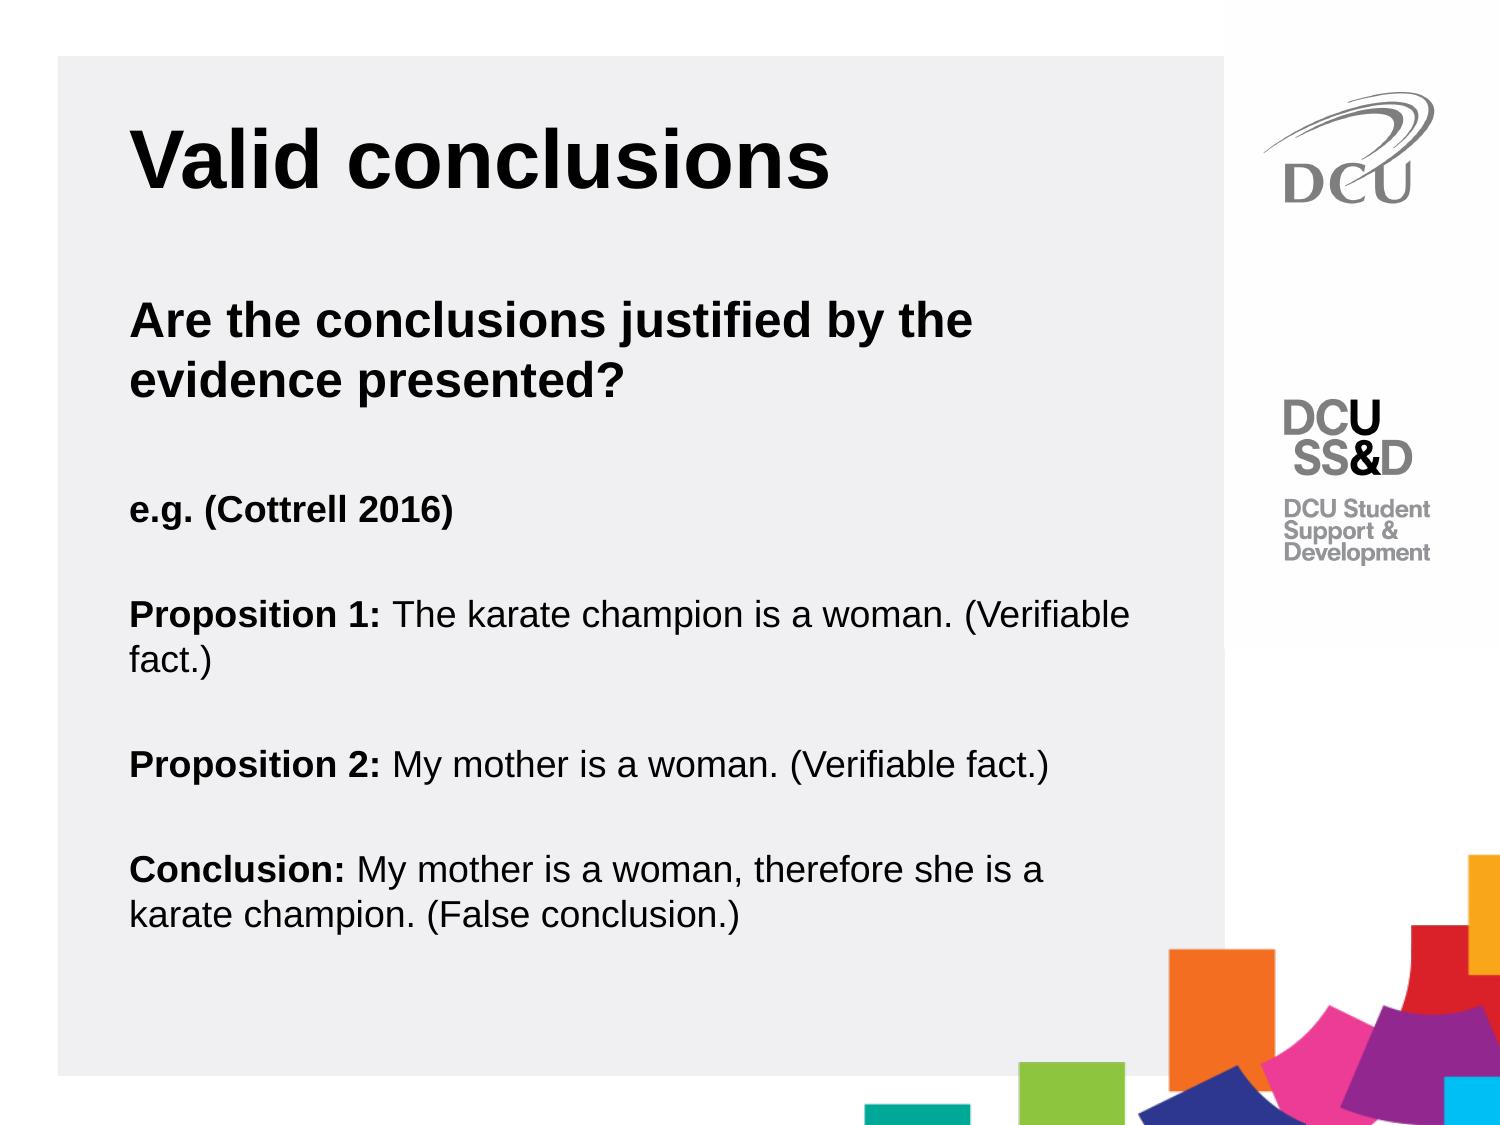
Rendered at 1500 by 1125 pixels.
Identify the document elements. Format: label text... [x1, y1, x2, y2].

list Are the conclusions justified by the evidence presented? e.g. (Cottrell 2016) Proposition 1: The karate champion is a woman. (Verifiable fact.) Proposition 2: My mother is a woman. (Verifiable fact.) Conclusion: My mother is a woman, therefore she is a karate champion. (False conclusion.) [114, 279, 1154, 972]
picture [57, 0, 1500, 1125]
list Valid conclusions [114, 97, 1171, 226]
